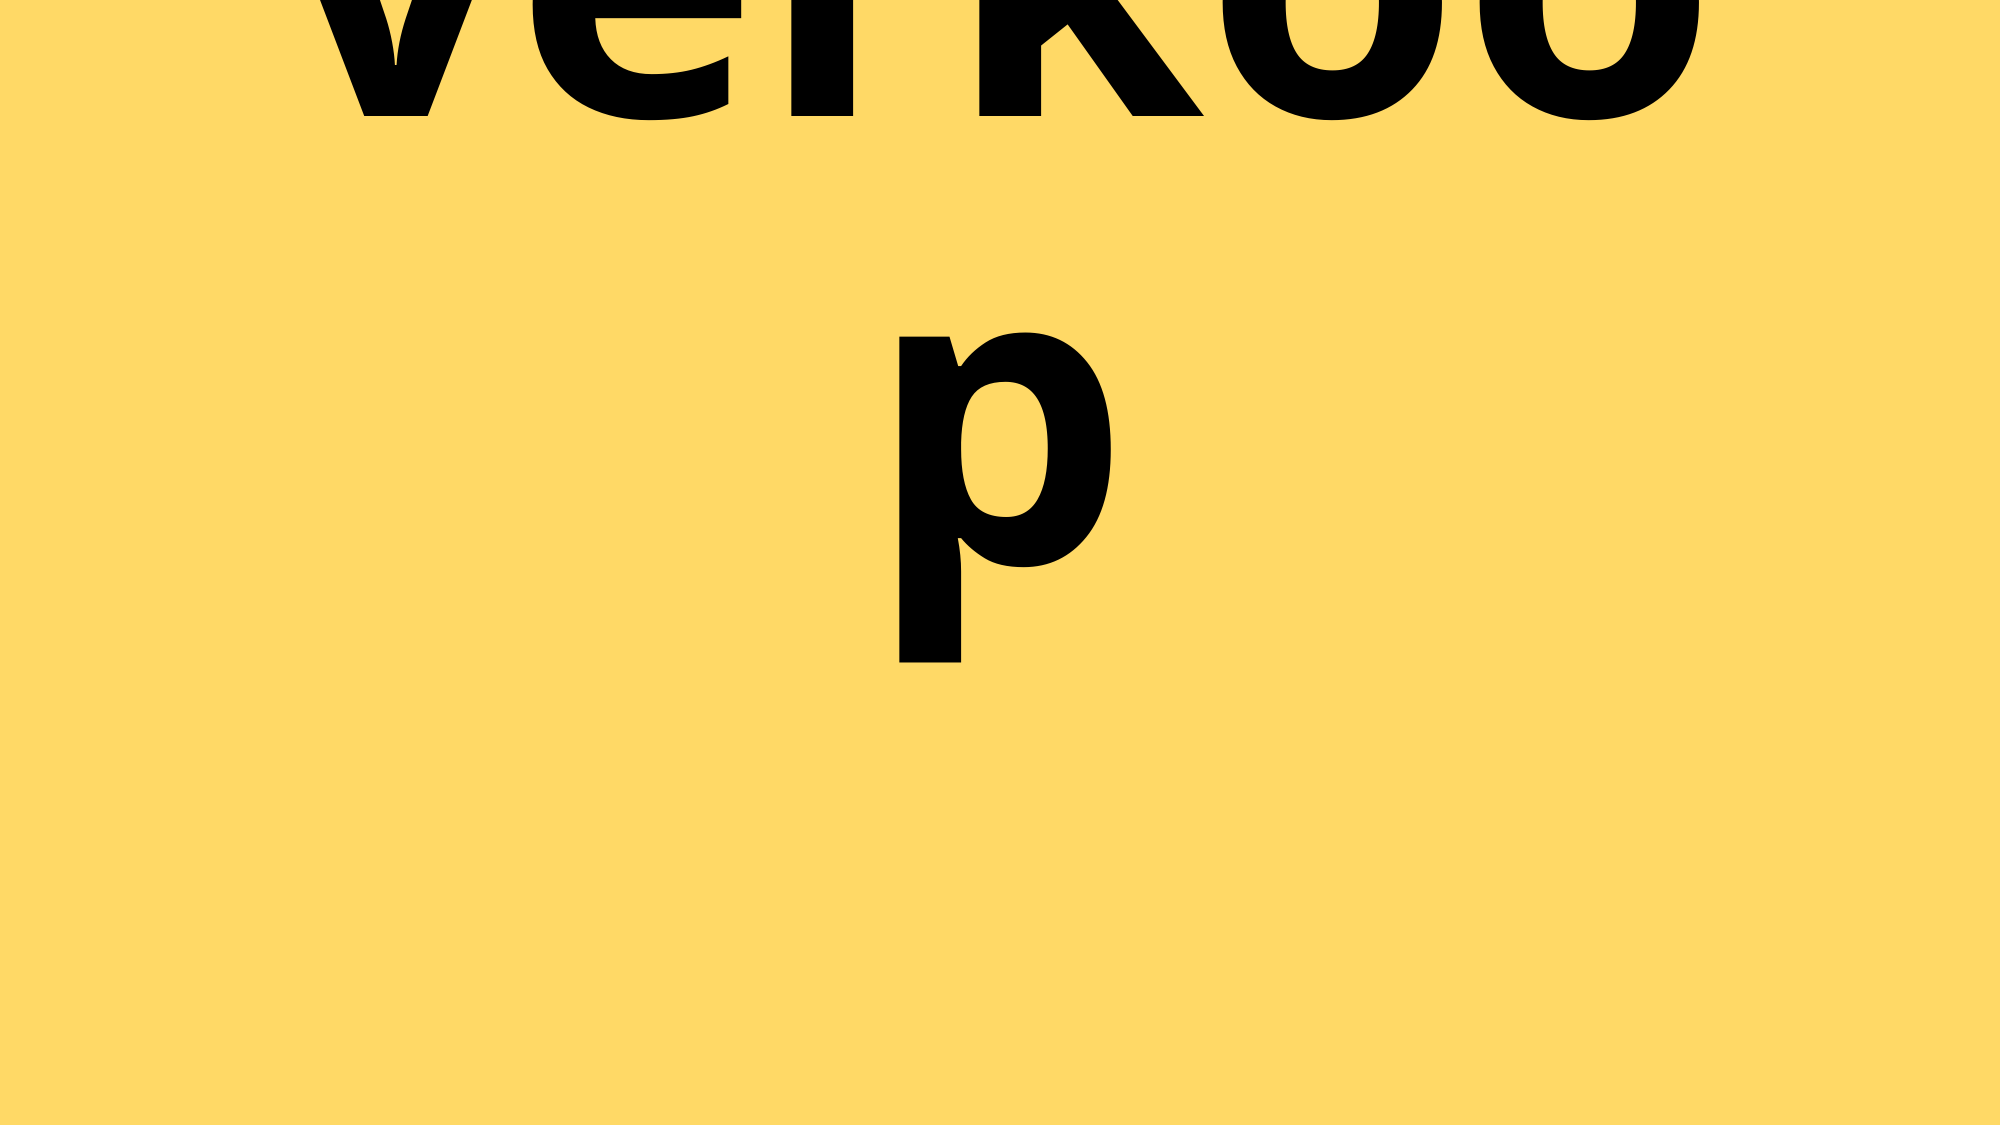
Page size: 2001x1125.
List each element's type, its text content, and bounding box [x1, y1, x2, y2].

title verkoop [248, 231, 1749, 661]
